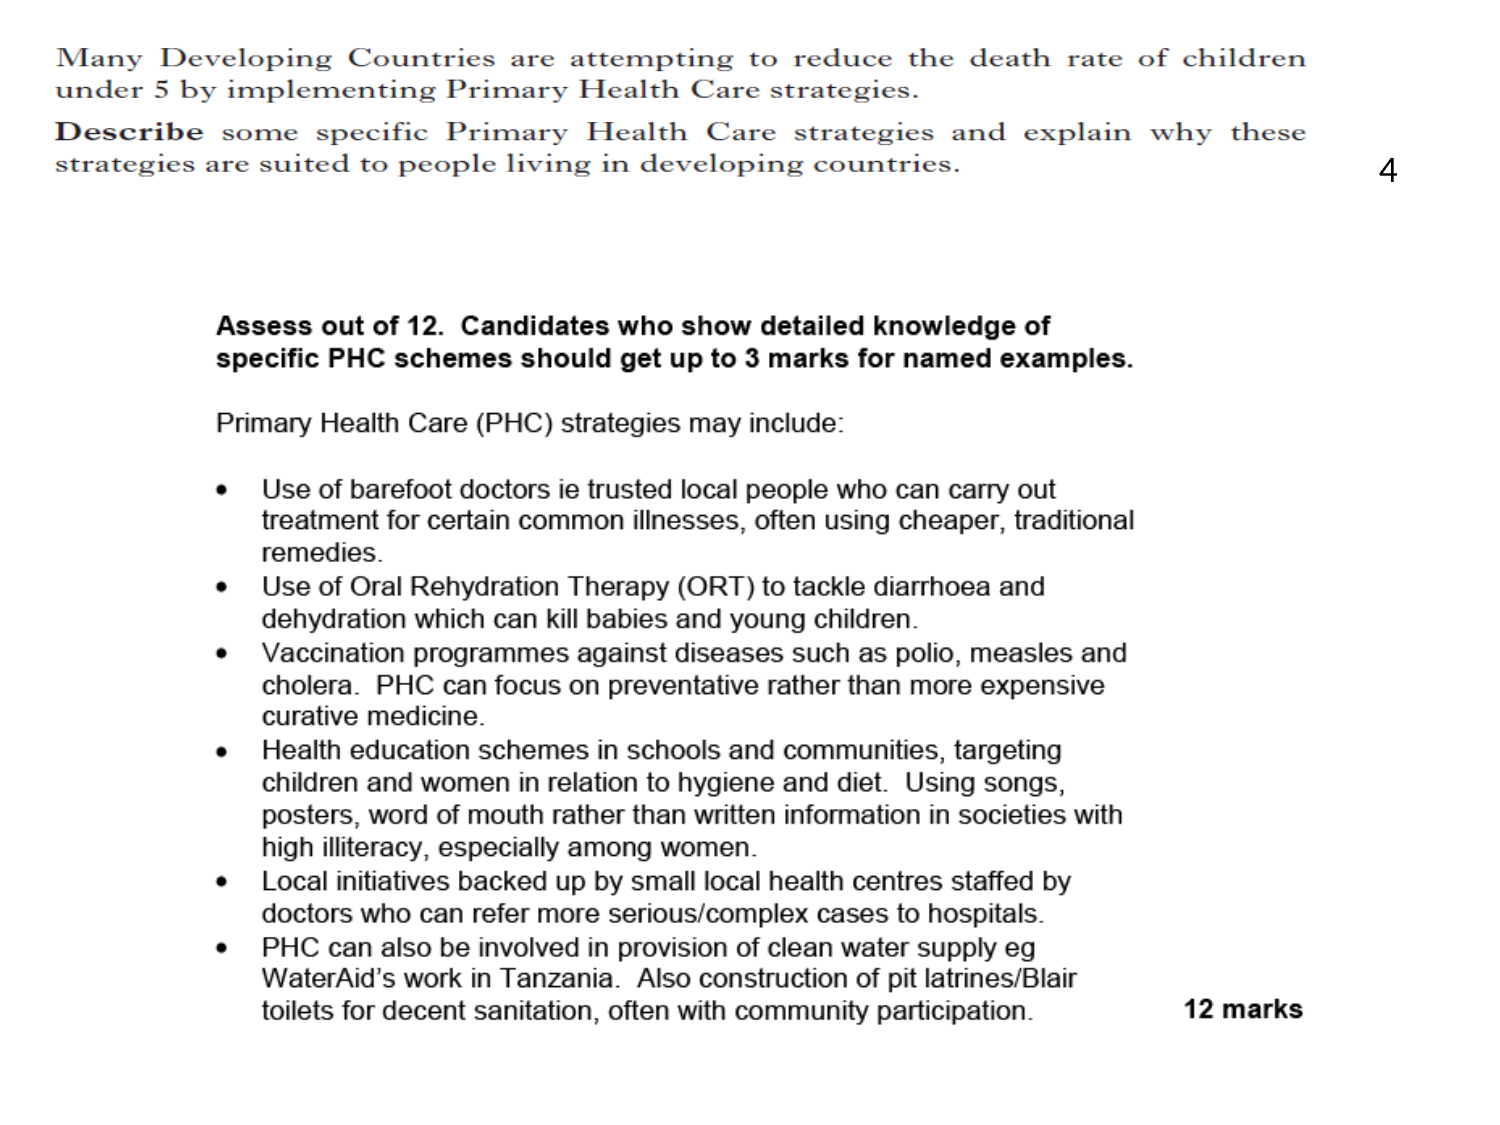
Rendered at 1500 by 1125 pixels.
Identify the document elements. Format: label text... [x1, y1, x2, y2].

text_box 4 [1364, 137, 1435, 197]
picture [41, 30, 1424, 183]
picture [206, 290, 1341, 1044]
